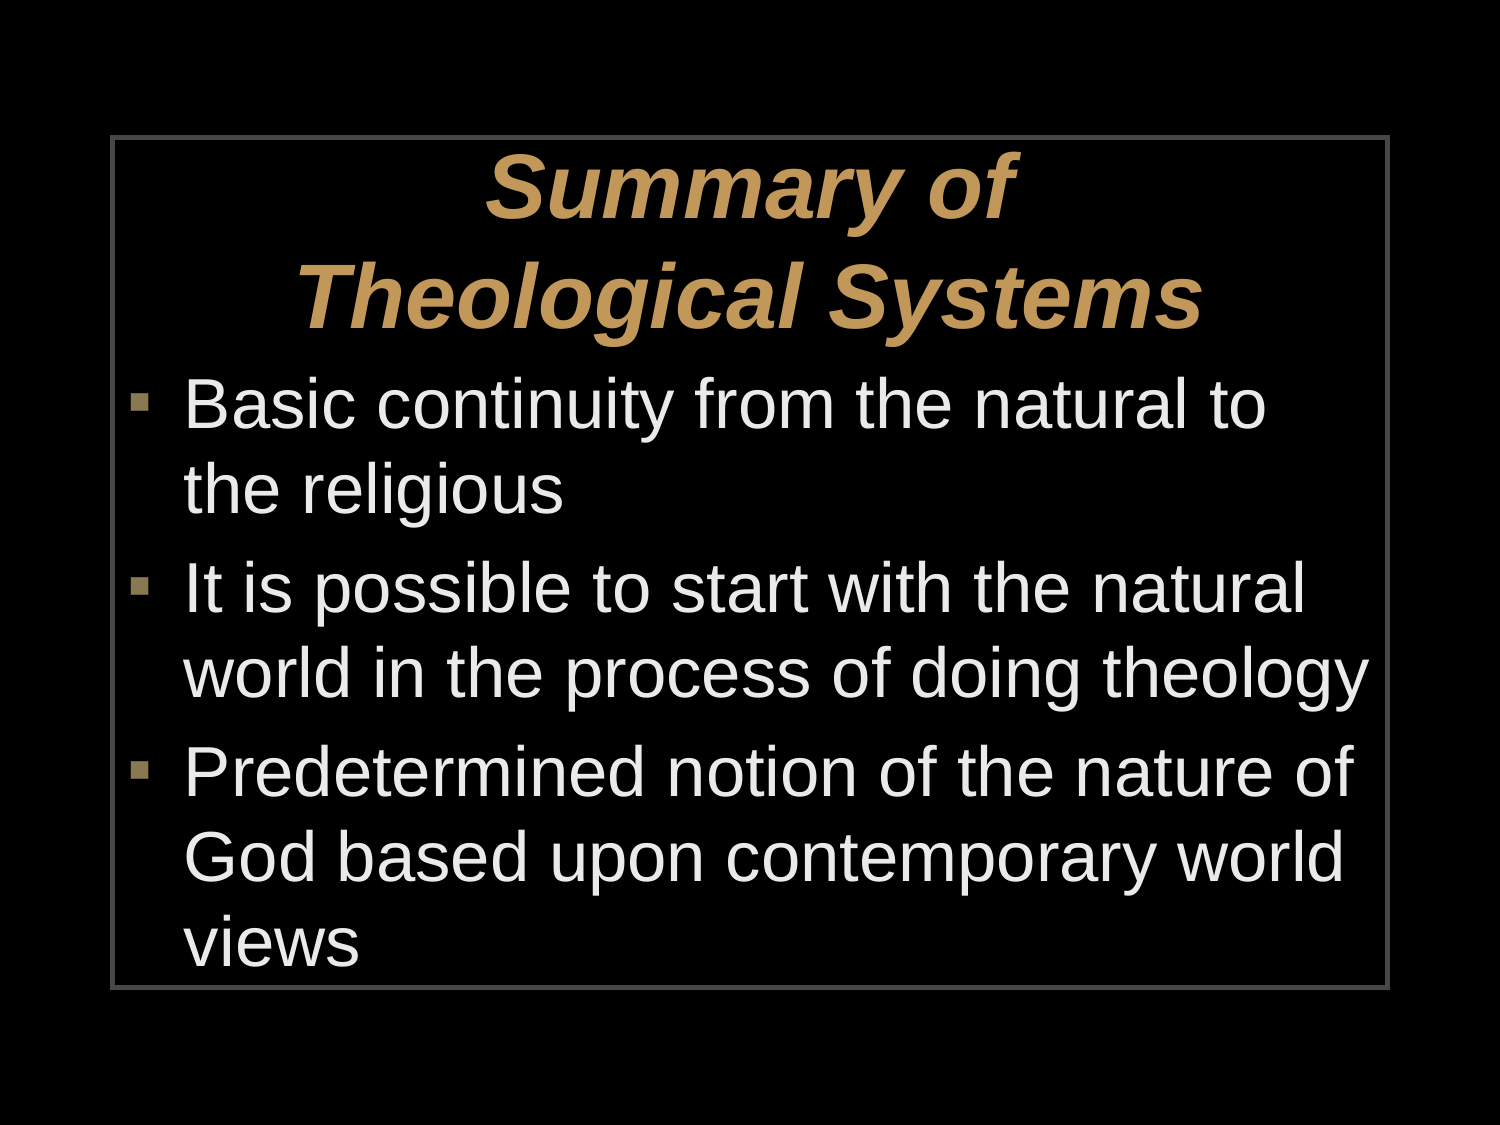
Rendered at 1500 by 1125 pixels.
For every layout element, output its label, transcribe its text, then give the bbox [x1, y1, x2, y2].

title Summary of Theological Systems [112, 145, 1388, 329]
list Basic continuity from the natural to the religious It is possible to start with the natural world in the process of doing theology Predetermined notion of the nature of God based upon contemporary world views [112, 350, 1395, 1019]
